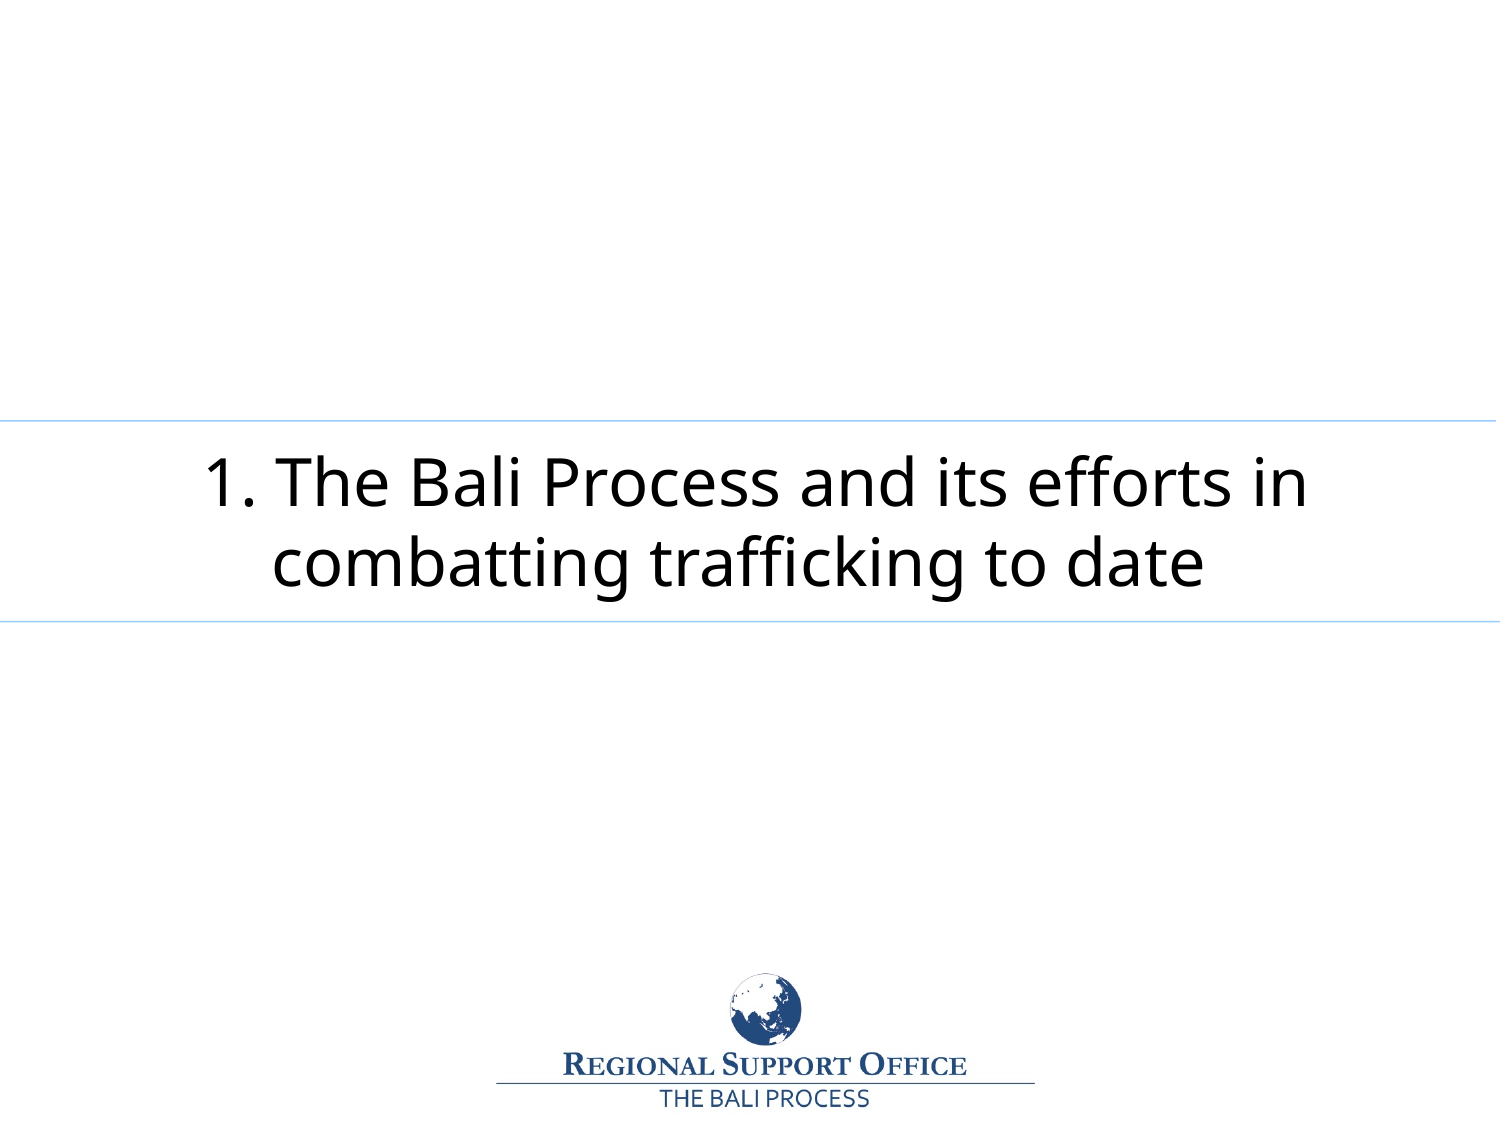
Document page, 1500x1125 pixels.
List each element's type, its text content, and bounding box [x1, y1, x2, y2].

picture [462, 962, 1067, 1118]
list 1. The Bali Process and its efforts in combatting trafficking to date [0, 432, 1497, 610]
